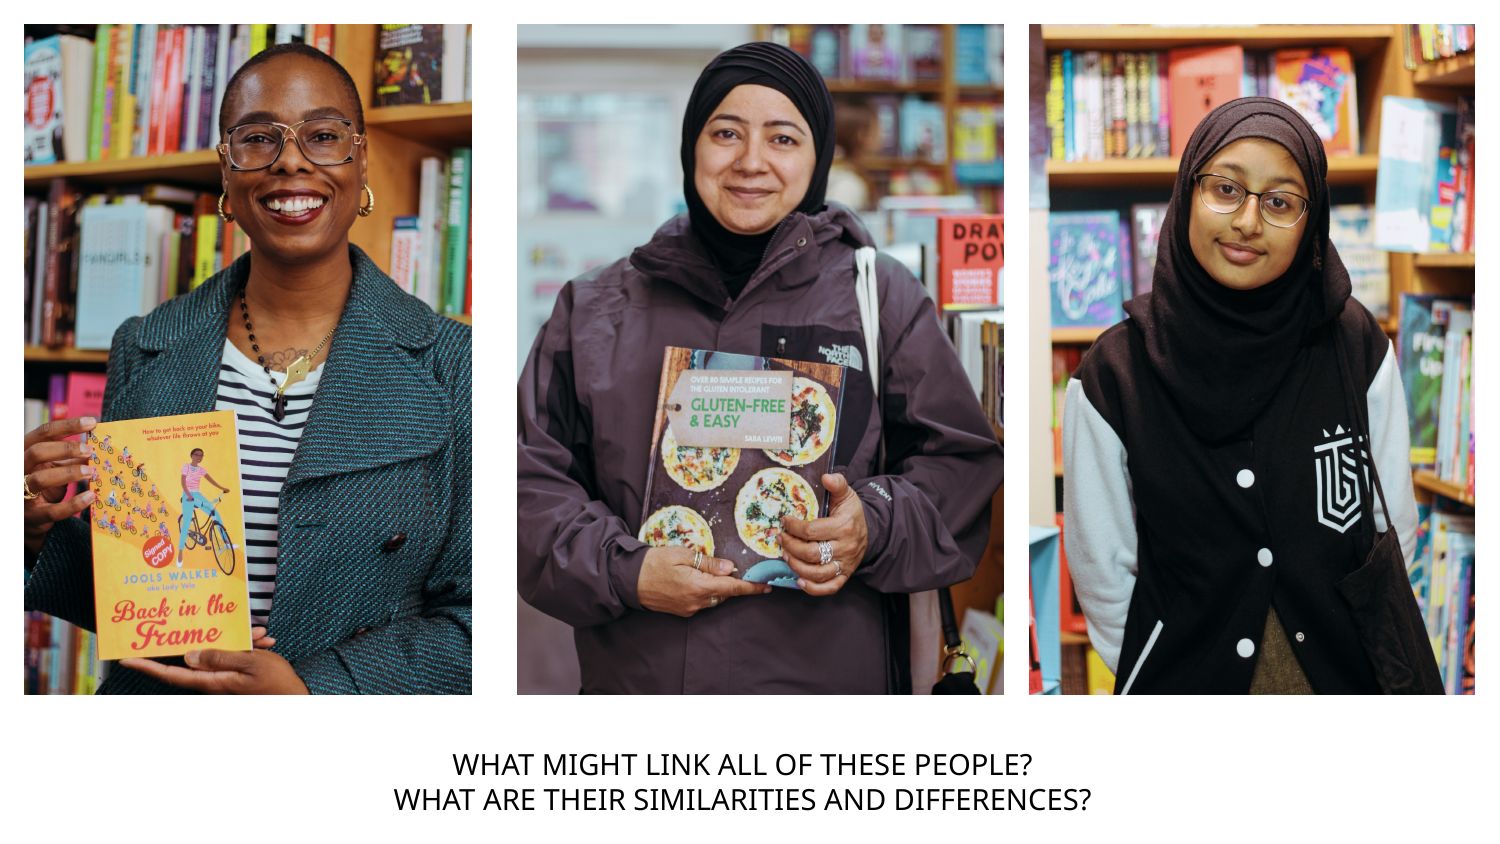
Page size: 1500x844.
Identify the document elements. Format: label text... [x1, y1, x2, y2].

picture [1028, 24, 1475, 695]
picture [24, 24, 472, 695]
text_box WHAT MIGHT LINK ALL OF THESE PEOPLE? WHAT ARE THEIR SIMILARITIES AND DIFFERENCES? [239, 731, 1247, 801]
picture [517, 24, 1005, 695]
